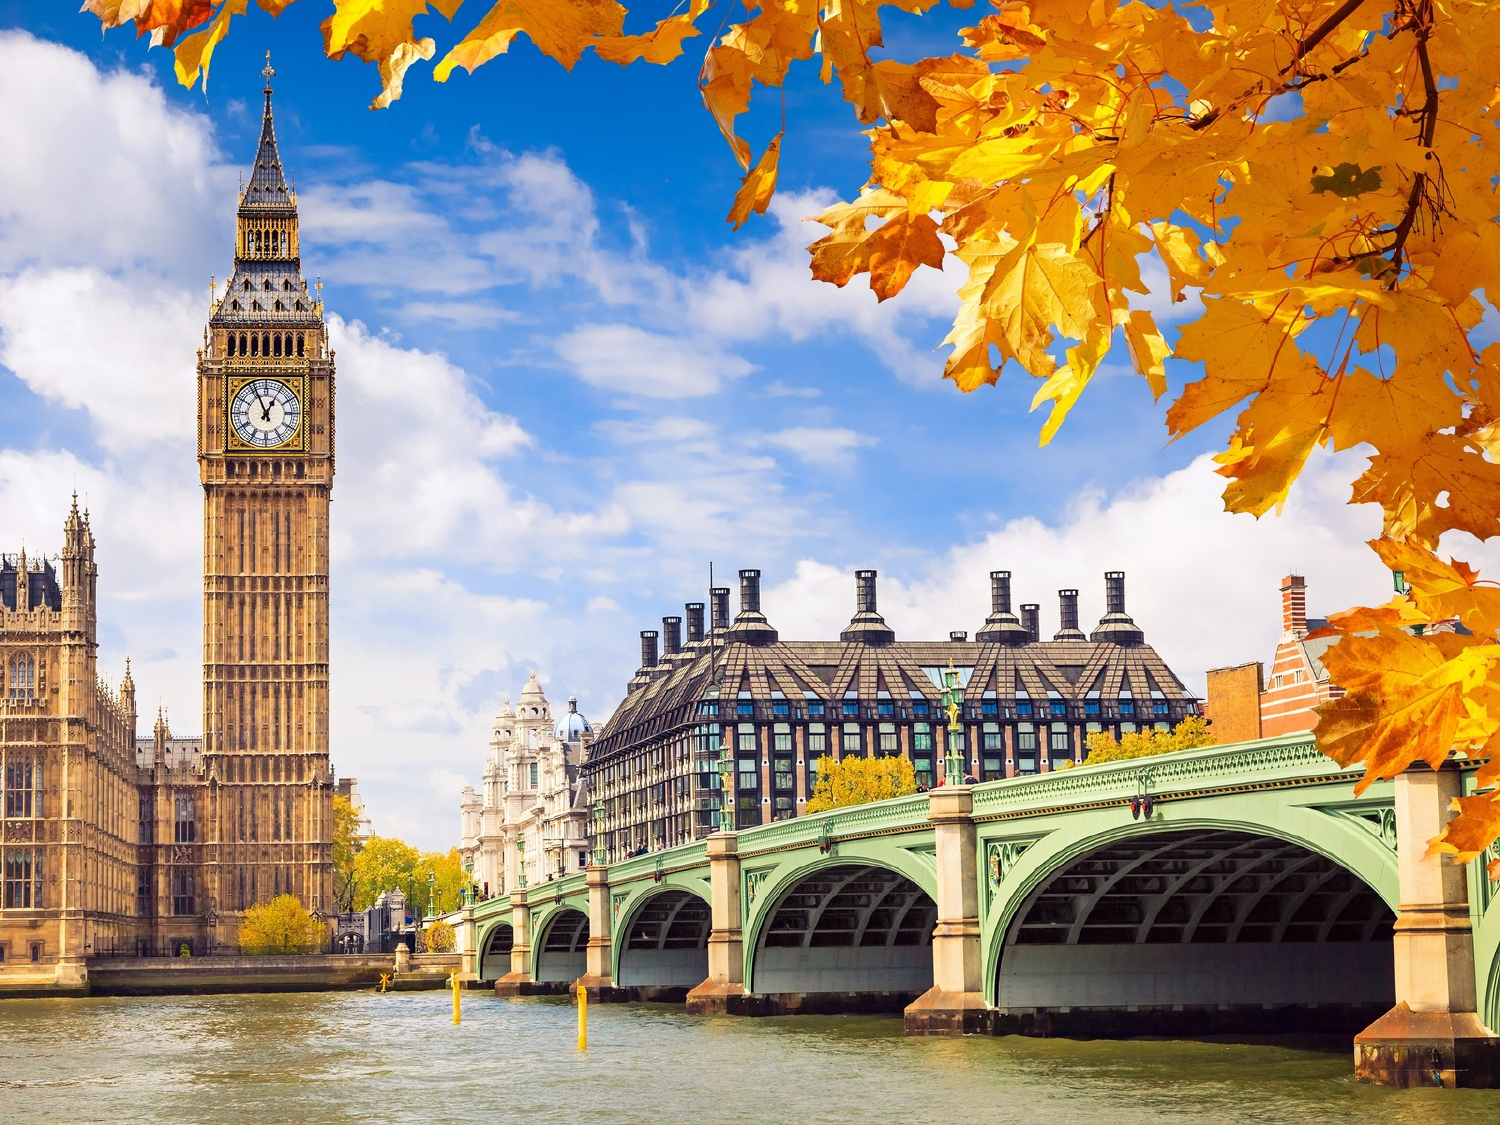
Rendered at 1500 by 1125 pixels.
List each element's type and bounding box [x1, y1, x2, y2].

list [0, 0, 1500, 1125]
